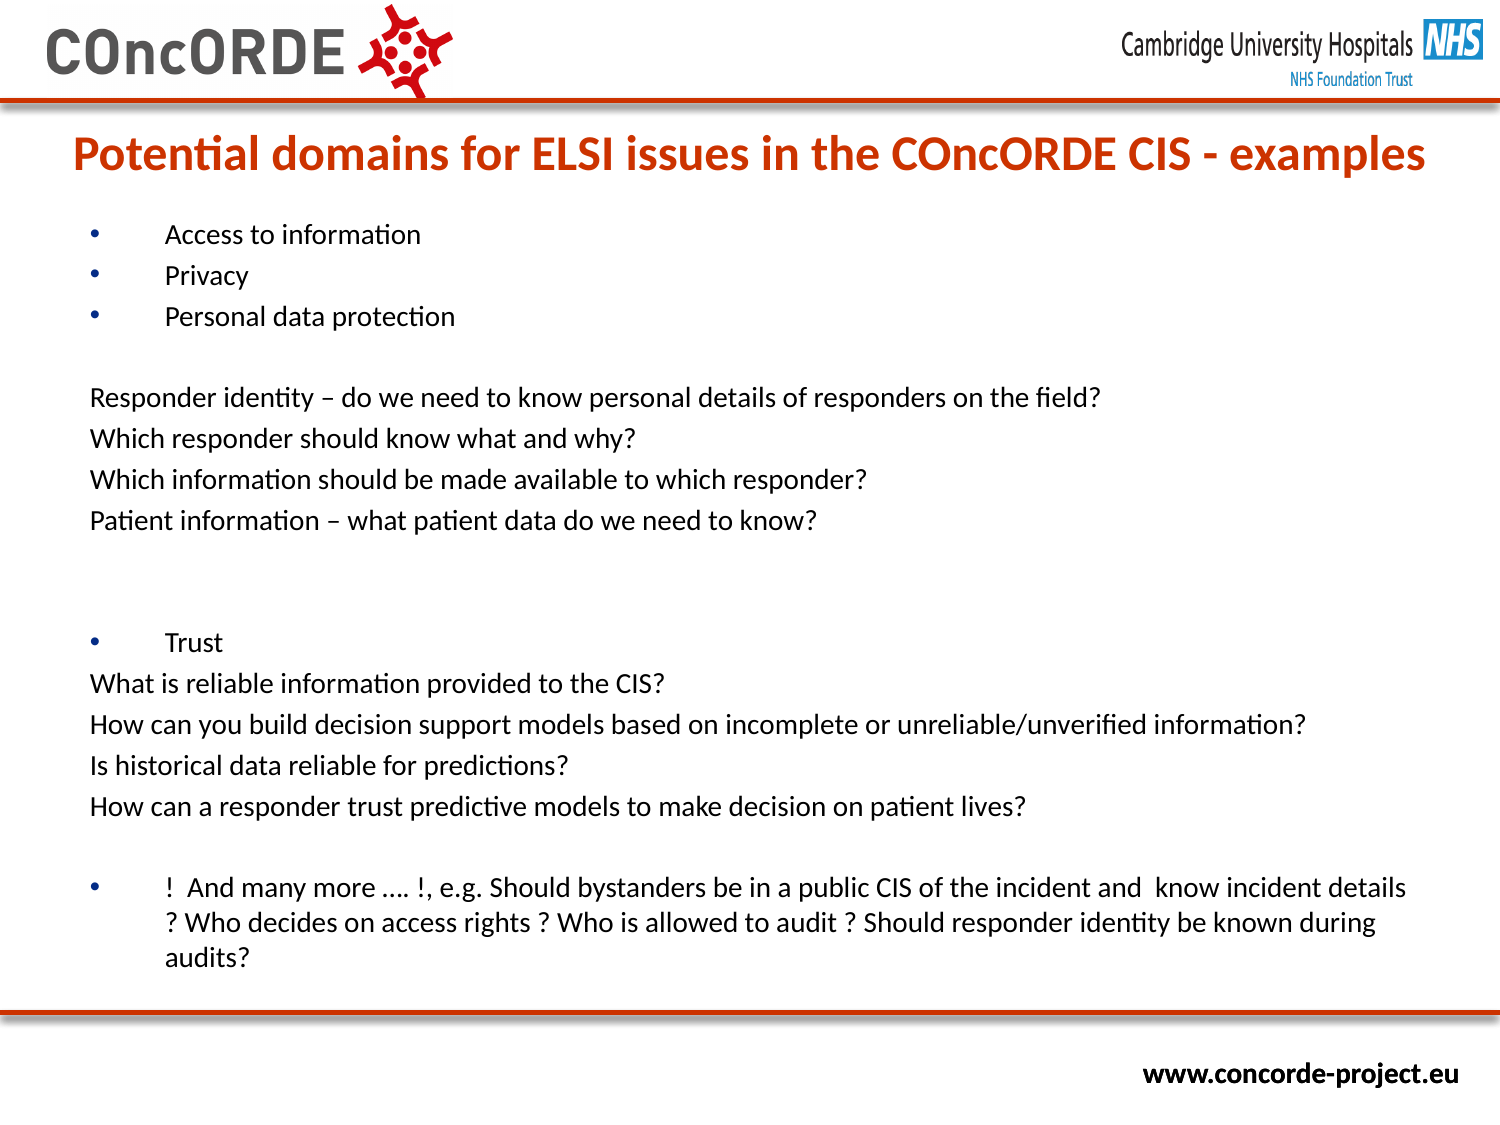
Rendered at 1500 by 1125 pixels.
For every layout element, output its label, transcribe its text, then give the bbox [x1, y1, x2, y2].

picture [47, 4, 453, 98]
list Access to information Privacy Personal data protection Responder identity – do we need to know personal details of responders on the field? Which responder should know what and why? Which information should be made available to which responder? Patient information – what patient data do we need to know? Trust What is reliable information provided to the CIS? How can you build decision support models based on incomplete or unreliable/unverified information? Is historical data reliable for predictions? How can a responder trust predictive models to make decision on patient lives? ! And many more …. !, e.g. Should bystanders be in a public CIS of the incident and know incident details ? Who decides on access rights ? Who is allowed to audit ? Should responder identity be known during audits? [75, 208, 1425, 1083]
title Potential domains for ELSI issues in the COncORDE CIS - examples [0, 113, 1500, 233]
picture [1122, 19, 1483, 86]
